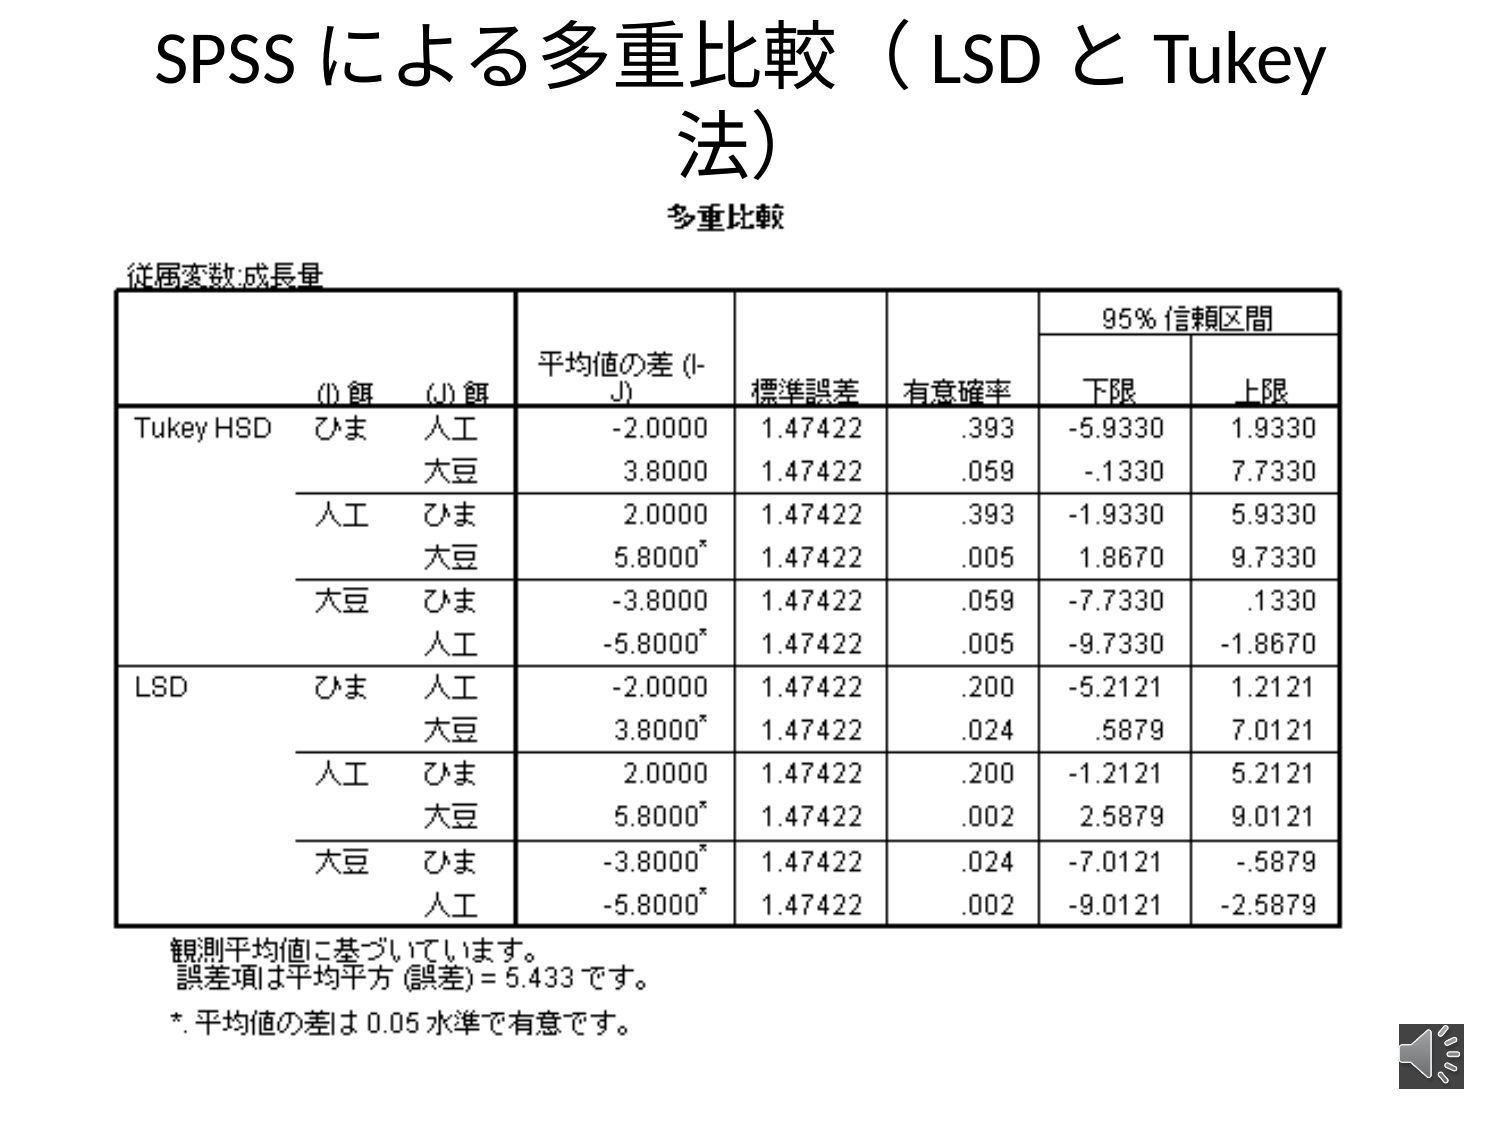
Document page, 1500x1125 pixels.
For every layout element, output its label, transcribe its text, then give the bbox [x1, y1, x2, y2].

picture [76, 184, 1389, 1063]
title SPSSによる多重比較（LSDとTukey法） [75, 45, 1425, 153]
picture [1397, 1022, 1465, 1090]
